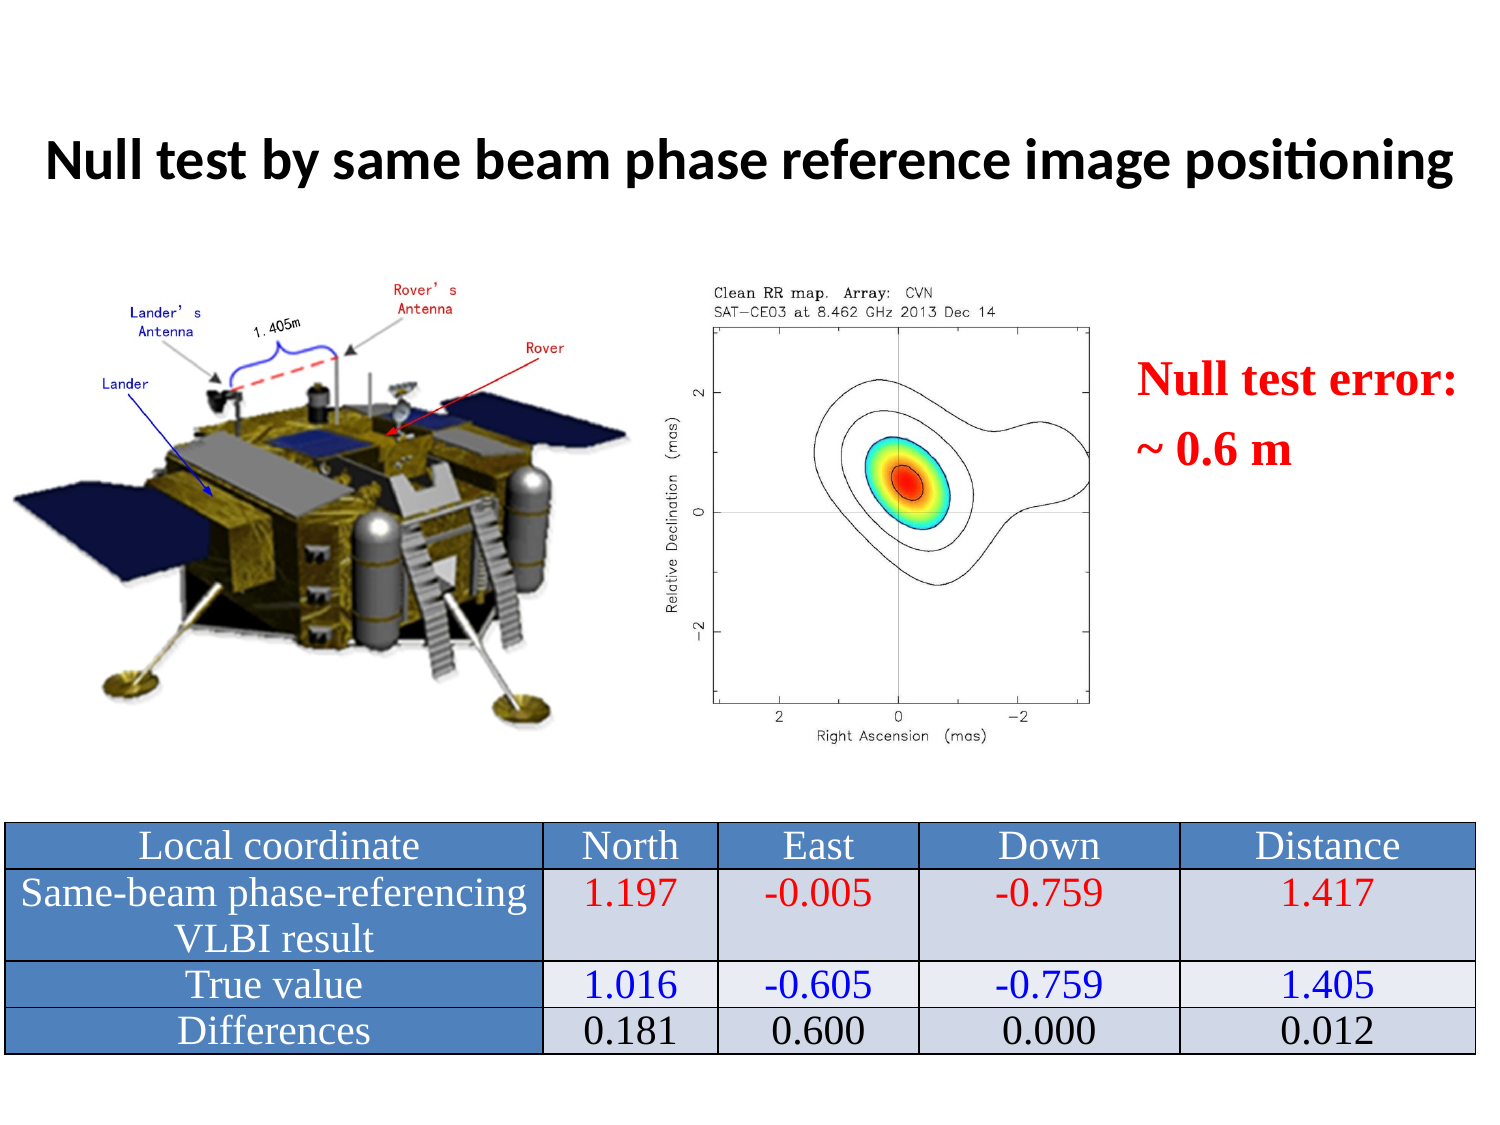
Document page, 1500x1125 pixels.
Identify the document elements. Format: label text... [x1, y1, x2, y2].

table_cell -0.605 [719, 962, 918, 1007]
table_header Down [920, 823, 1179, 868]
table_cell Same-beam phase-referencing VLBI result [6, 870, 542, 960]
table_cell -0.759 [920, 870, 1179, 960]
table_cell 1.405 [1181, 962, 1475, 1007]
table_header Distance [1181, 823, 1475, 868]
table_cell 1.197 [544, 870, 717, 960]
table_cell 0.012 [1181, 1008, 1475, 1053]
table_cell 0.181 [544, 1008, 717, 1053]
table_cell Differences [6, 1008, 542, 1053]
table_header East [719, 823, 918, 868]
table_cell 0.000 [920, 1008, 1179, 1053]
table_cell 1.016 [544, 962, 717, 1007]
title Null test by same beam phase reference image positioning [0, 78, 1500, 235]
table_cell 1.417 [1181, 870, 1475, 960]
table_header Local coordinate [6, 823, 542, 868]
list Null test error: ~ 0.6 m [1126, 338, 1500, 669]
table_cell 0.600 [719, 1008, 918, 1053]
table_header North [544, 823, 717, 868]
table_cell True value [6, 962, 542, 1007]
picture [0, 278, 1123, 760]
table_cell -0.005 [719, 870, 918, 960]
table_cell -0.759 [920, 962, 1179, 1007]
